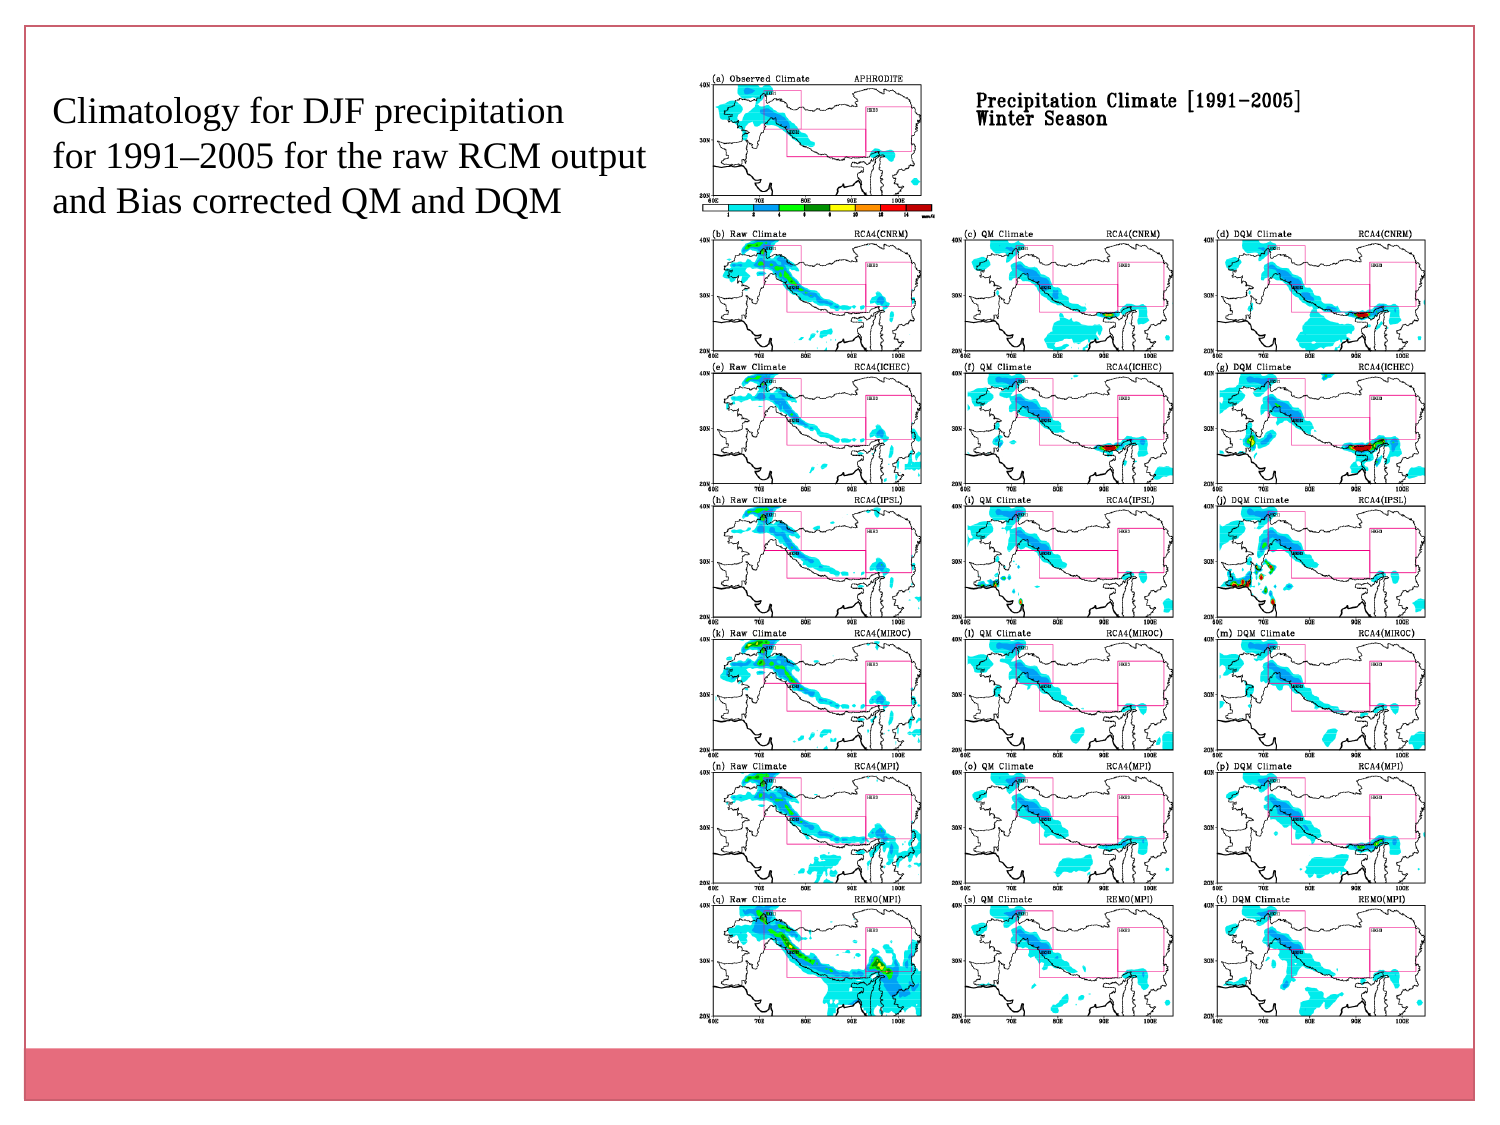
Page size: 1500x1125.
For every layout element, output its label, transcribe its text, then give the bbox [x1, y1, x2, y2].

text_box Climatology for DJF precipitation for 1991–2005 for the raw RCM output and Bias corrected QM and DQM [37, 78, 672, 229]
picture [699, 74, 1426, 1025]
